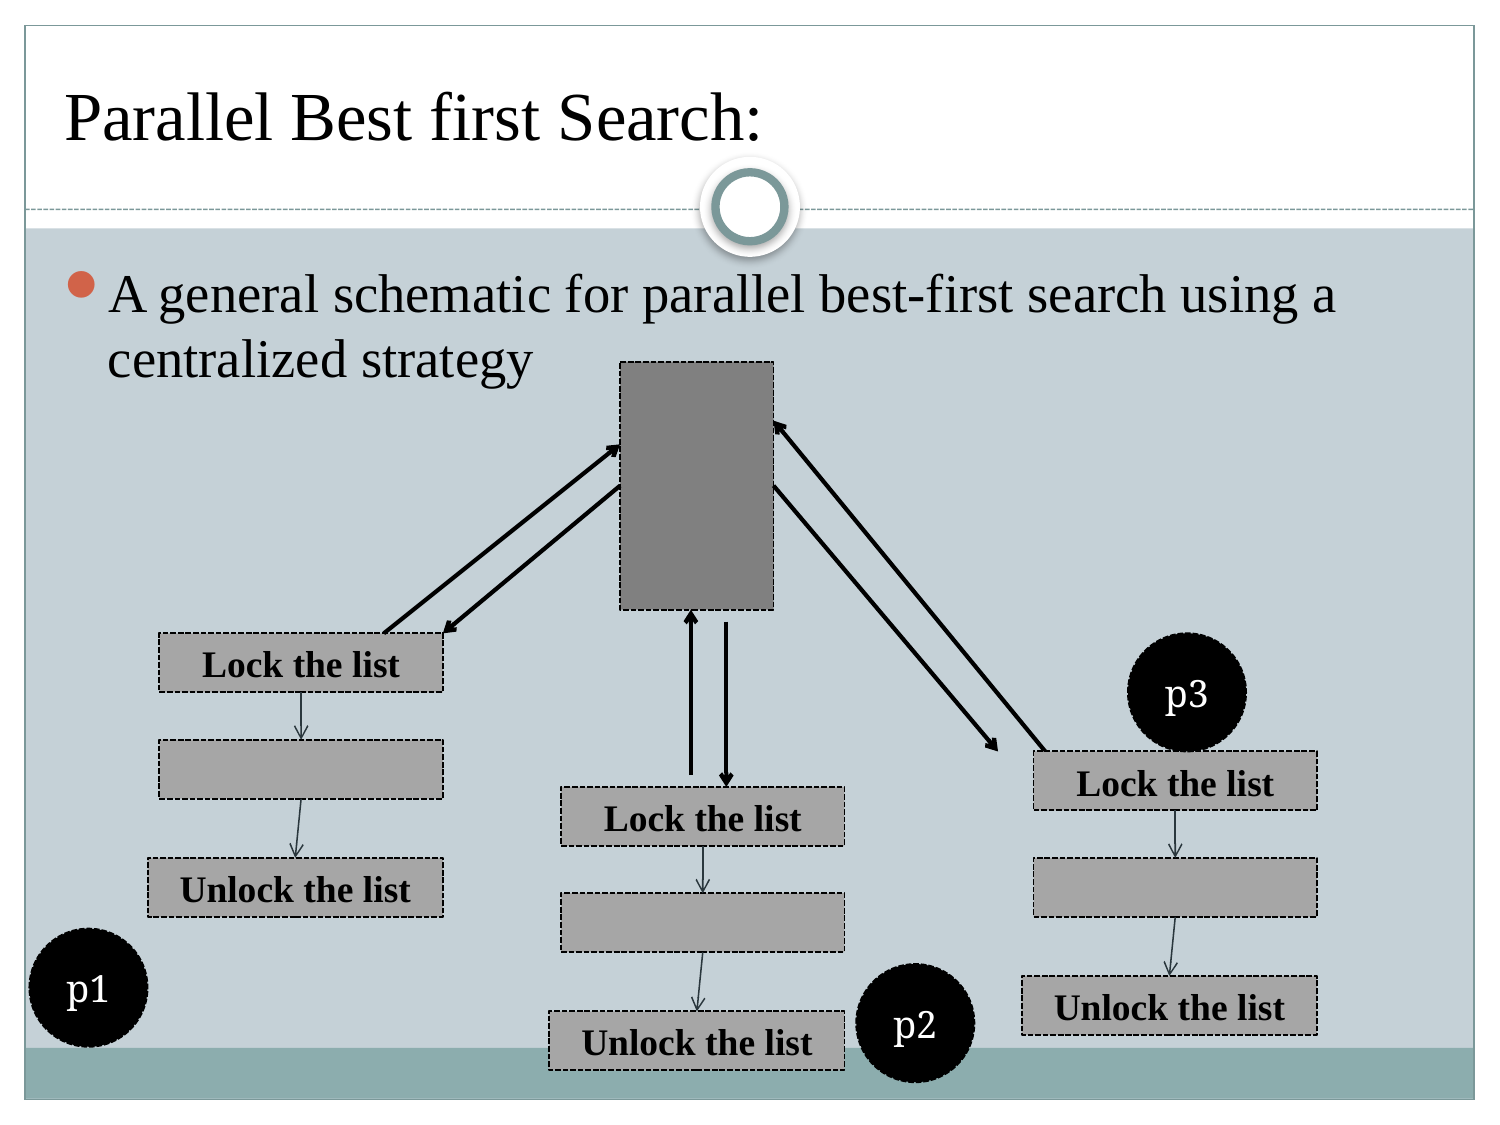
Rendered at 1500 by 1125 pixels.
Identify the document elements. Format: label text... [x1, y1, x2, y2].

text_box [442, 485, 621, 634]
text_box Lock the list [560, 786, 845, 847]
text_box Lock the list [158, 632, 444, 693]
list A general schematic for parallel best-first search using a centralized strategy [49, 250, 1445, 398]
text_box [158, 739, 444, 800]
text_box Unlock the list [548, 1010, 845, 1071]
text_box [1033, 857, 1318, 918]
text_box p2 [855, 963, 976, 1084]
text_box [294, 798, 302, 858]
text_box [1169, 916, 1176, 977]
text_box p3 [1127, 632, 1248, 753]
text_box [560, 892, 845, 953]
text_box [383, 444, 621, 634]
text_box Unlock the list [147, 857, 444, 918]
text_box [696, 951, 703, 1012]
title Parallel Best first Search: [49, 37, 1450, 162]
text_box Lock the list [1033, 750, 1318, 811]
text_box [773, 420, 1046, 752]
text_box [619, 361, 774, 611]
text_box Unlock the list [1021, 975, 1318, 1036]
text_box p1 [28, 927, 149, 1048]
